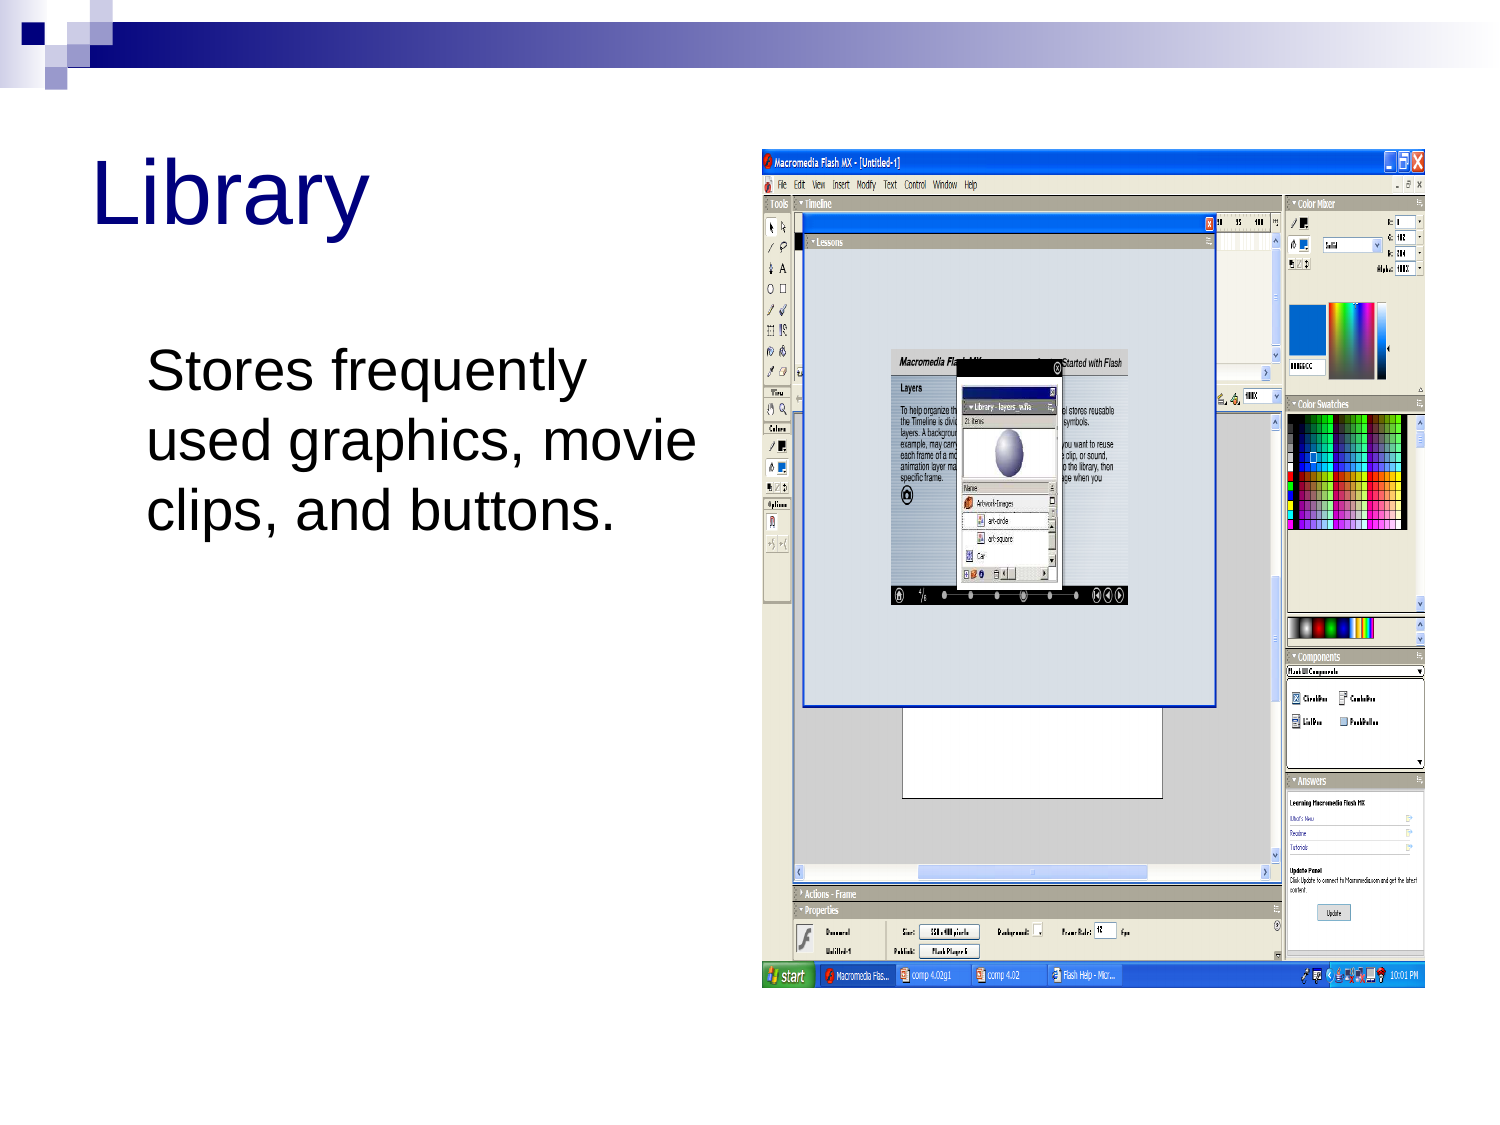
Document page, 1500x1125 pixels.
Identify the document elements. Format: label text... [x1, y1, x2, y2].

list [762, 149, 1426, 988]
list Stores frequently used graphics, movie clips, and buttons. [75, 324, 738, 963]
title Library [75, 75, 1425, 300]
